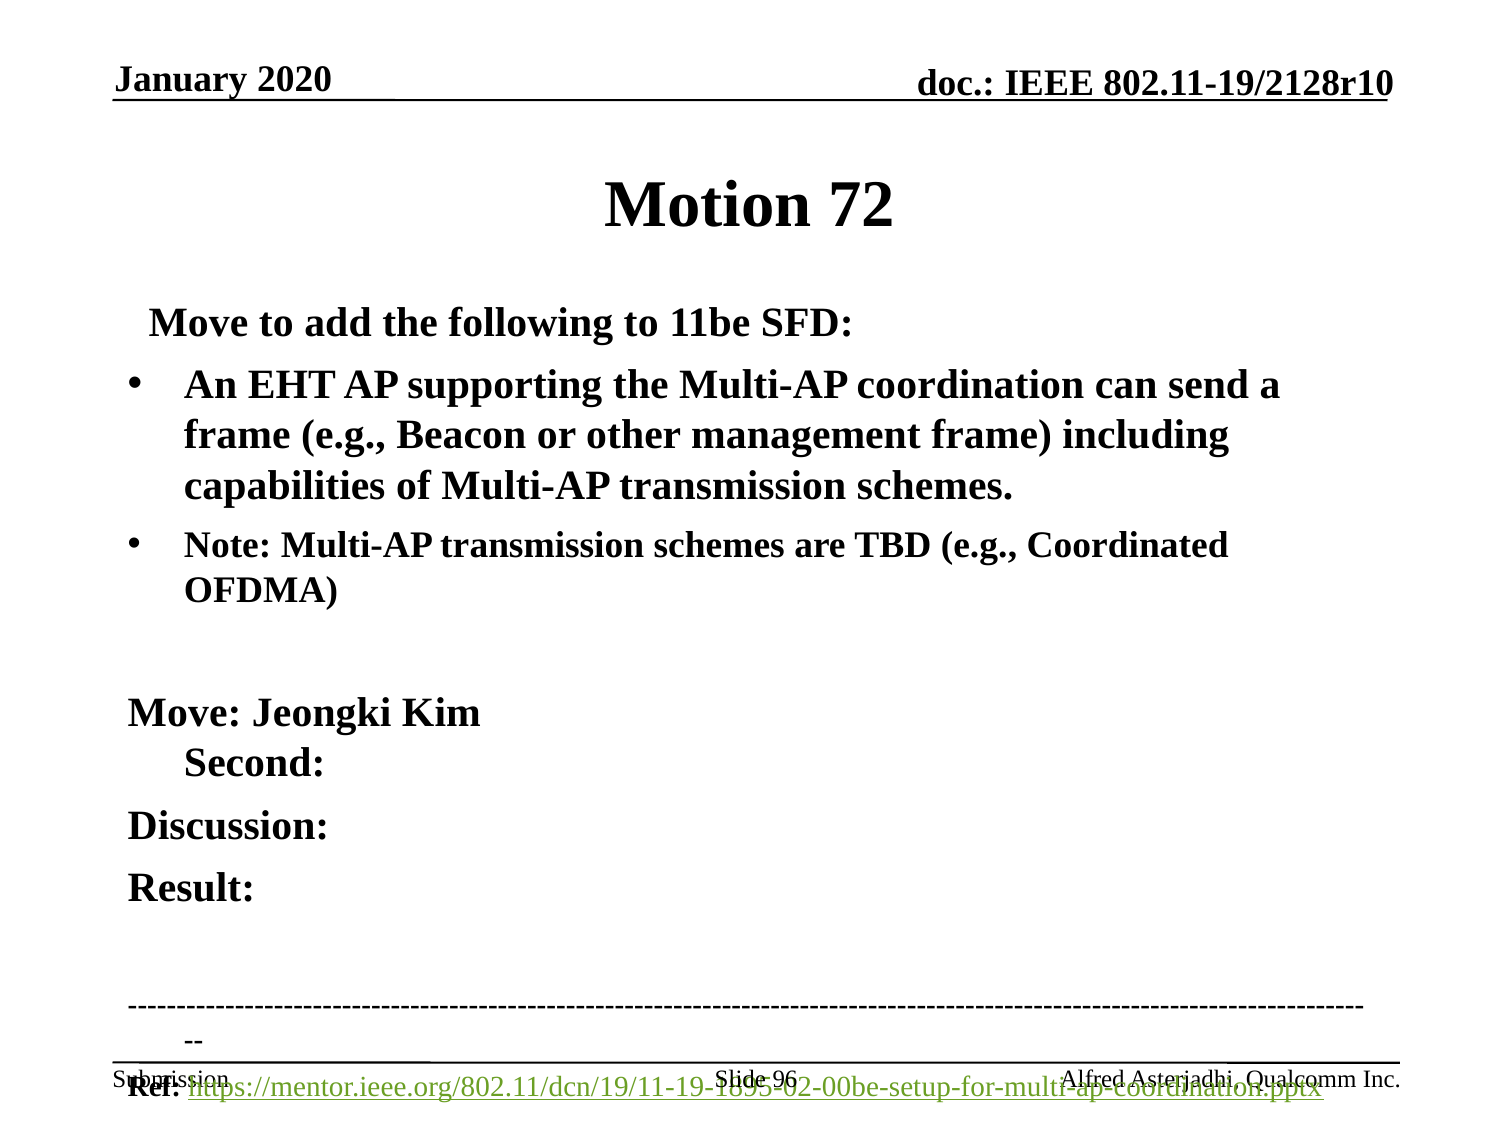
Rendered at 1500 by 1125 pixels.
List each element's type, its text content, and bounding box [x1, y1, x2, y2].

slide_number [114, 54, 423, 100]
list Move to add the following to 11be SFD: An EHT AP supporting the Multi-AP coordination can send a frame (e.g., Beacon or other management frame) including capabilities of Multi-AP transmission schemes. Note: Multi-AP transmission schemes are TBD (e.g., Coordinated OFDMA) Move: Jeongki Kim Second: Discussion: Result: --------------------------------------------------------------------------------------------------------------------------------- Ref: https://mentor.ieee.org/802.11/dcn/19/11-19-1895-02-00be-setup-for-multi-ap-coordination.pptx [112, 286, 1388, 1071]
footer Alfred Asterjadhi, Qualcomm Inc. [878, 1061, 1402, 1093]
slide_number Slide 96 [712, 1061, 800, 1123]
title Motion 72 [112, 112, 1388, 286]
